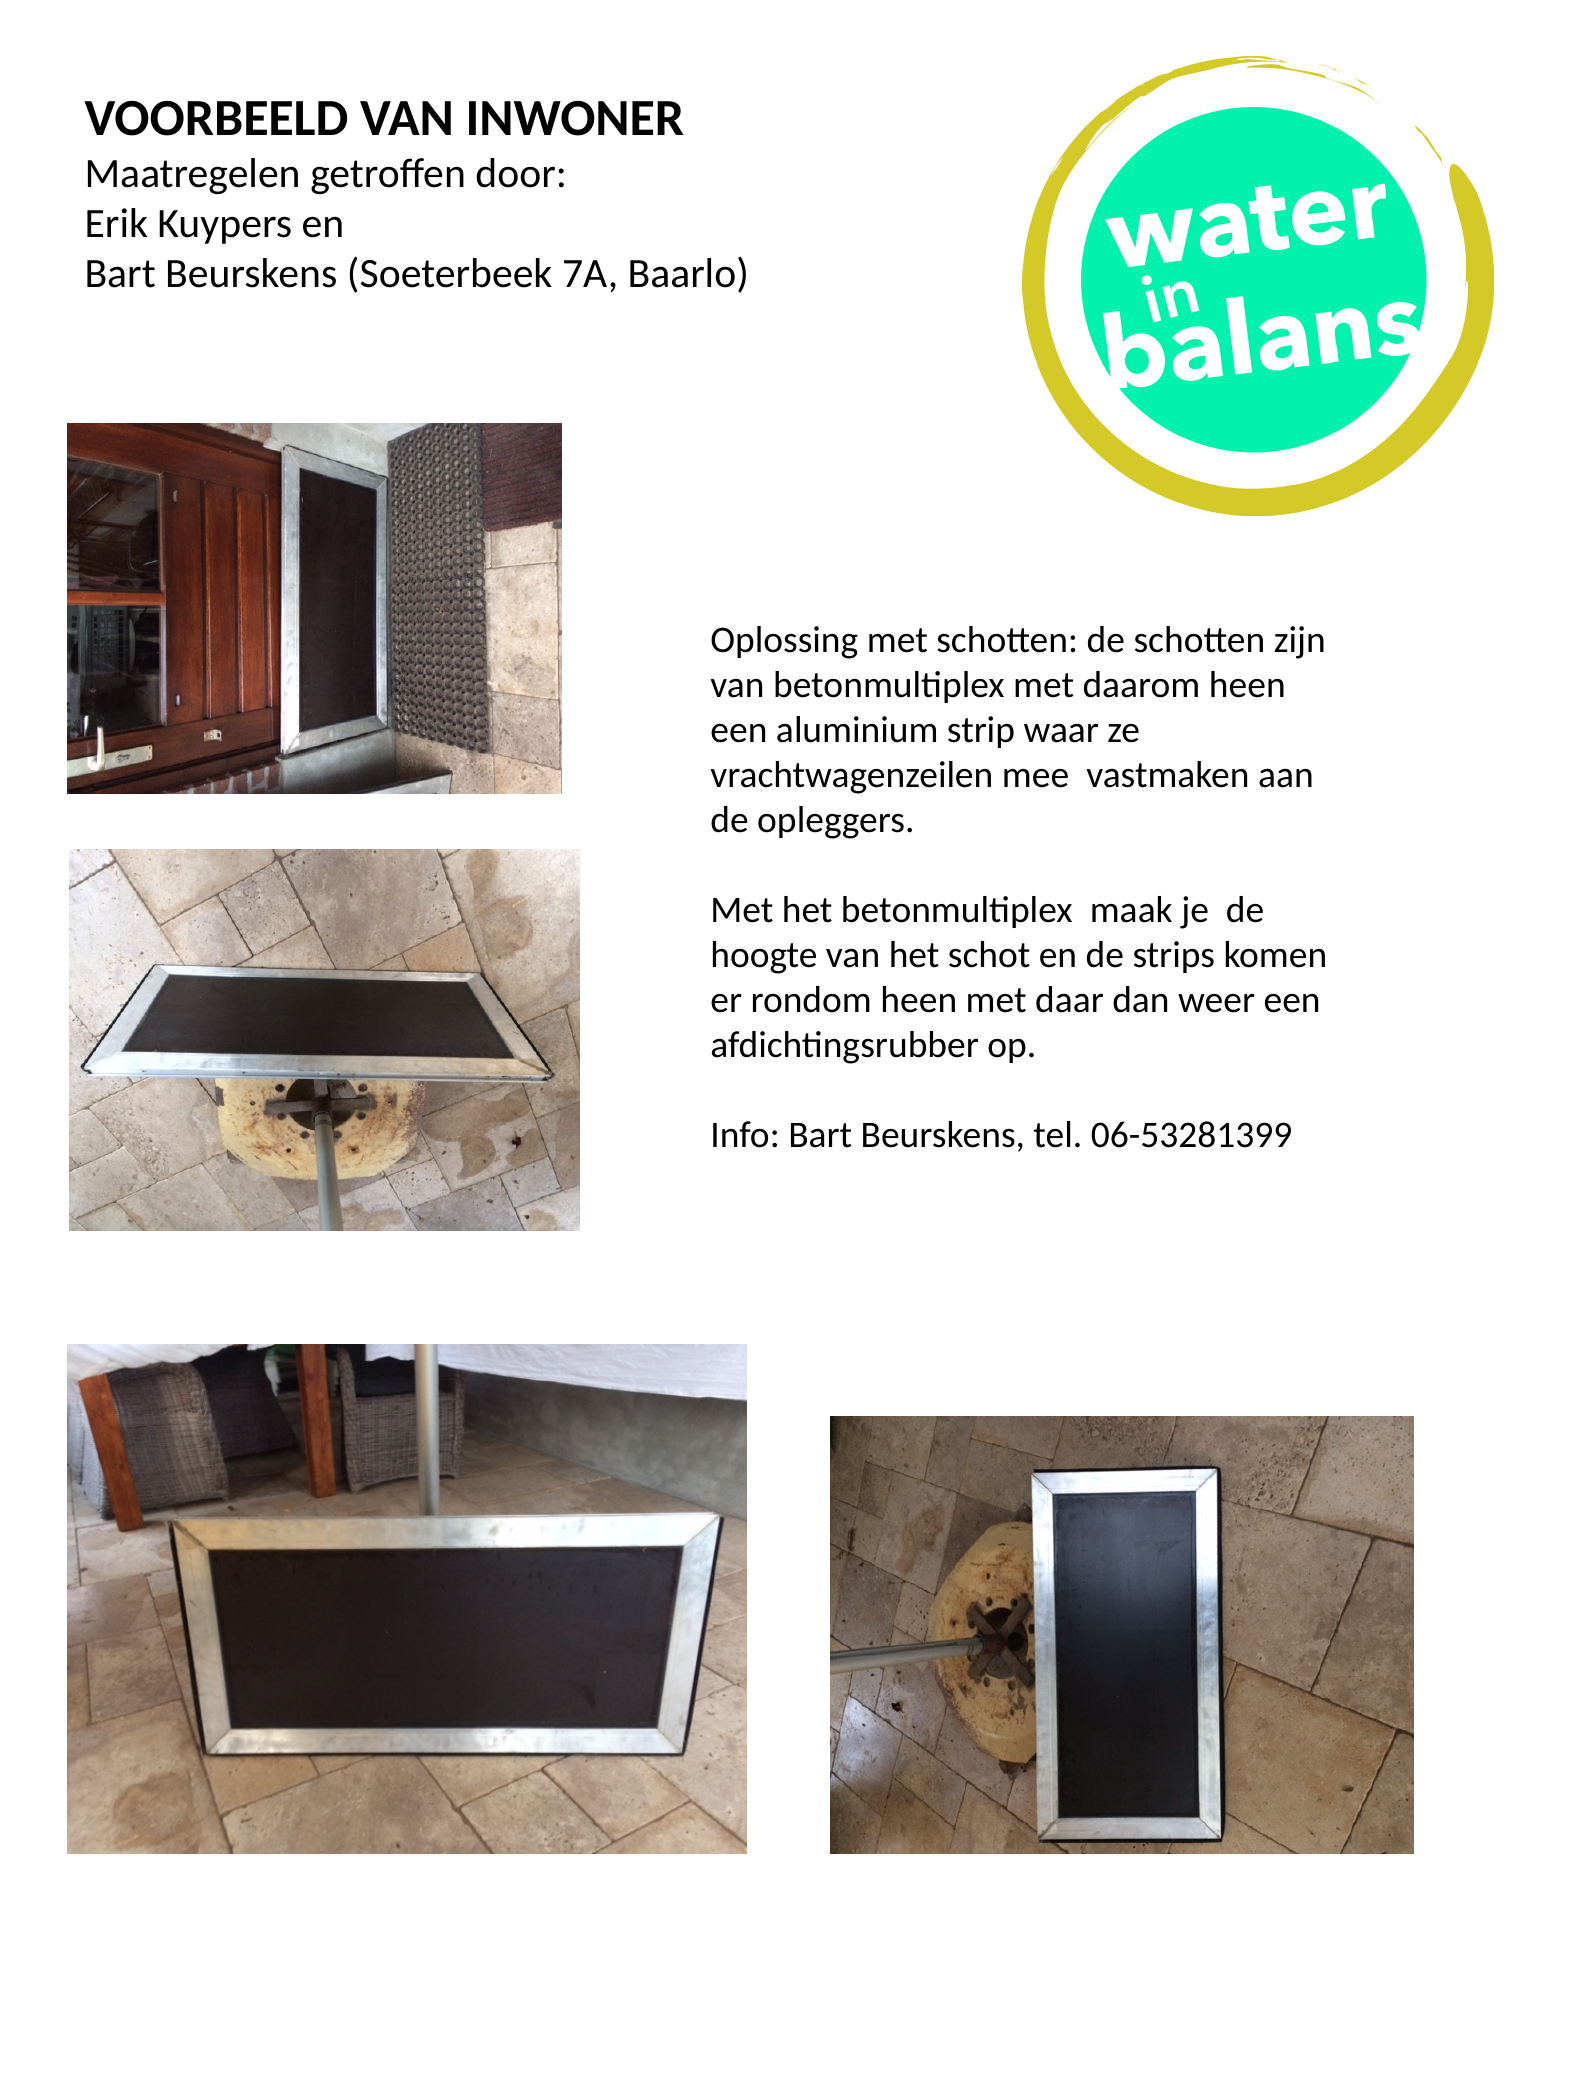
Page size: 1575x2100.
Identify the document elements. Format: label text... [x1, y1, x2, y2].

picture [67, 1343, 747, 1854]
picture [830, 1415, 1414, 1854]
picture [1022, 56, 1494, 516]
text_box Oplossing met schotten: de schotten zijn van betonmultiplex met daarom heen een aluminium strip waar ze vrachtwagenzeilen mee vastmaken aan de opleggers. Met het betonmultiplex maak je de hoogte van het schot en de strips komen er rondom heen met daar dan weer een afdichtingsrubber op. Info: Bart Beurskens, tel. 06-53281399 [695, 607, 1355, 1163]
picture [69, 848, 580, 1232]
picture [67, 423, 562, 795]
text_box VOORBEELD VAN INWONER Maatregelen getroffen door: Erik Kuypers en Bart Beurskens (Soeterbeek 7A, Baarlo) [69, 76, 1017, 304]
